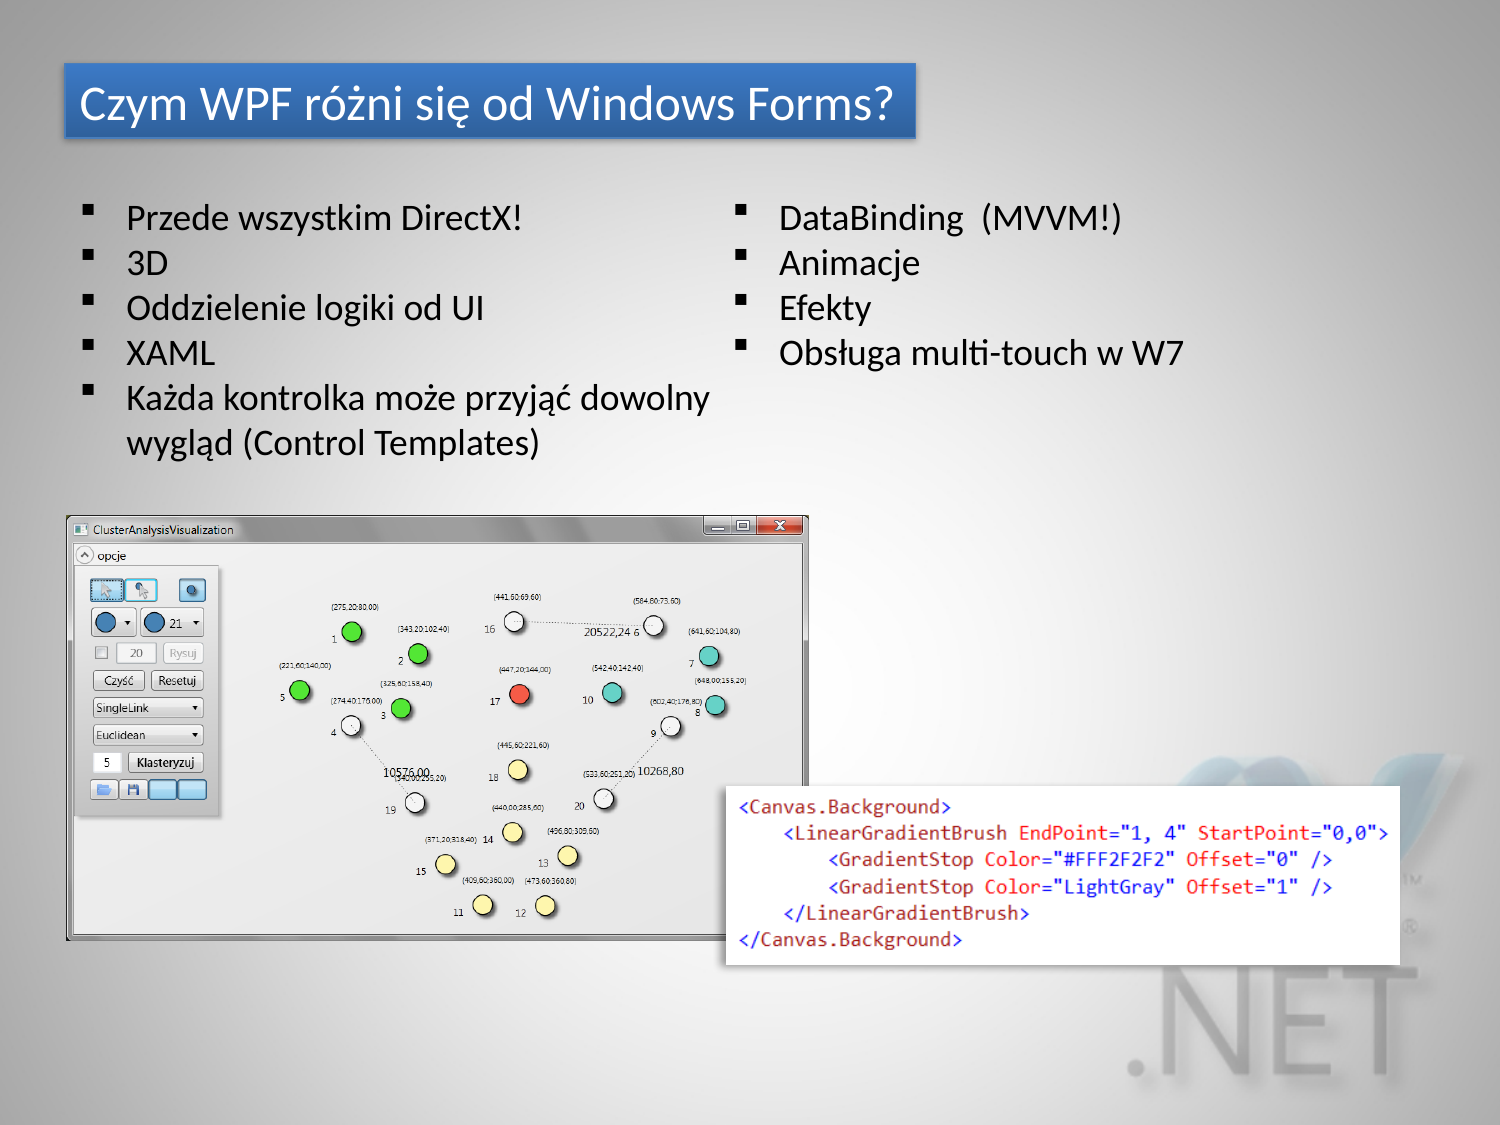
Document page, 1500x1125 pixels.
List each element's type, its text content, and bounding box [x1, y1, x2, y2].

text_box Czym WPF różni się od Windows Forms? [64, 63, 916, 139]
picture [0, 0, 1500, 1125]
text_box Przede wszystkim DirectX! 3D Oddzielenie logiki od UI XAML Każda kontrolka może przyjąć dowolny wygląd (Control Templates) DataBinding (MVVM!) Animacje Efekty Obsługa multi-touch w W7 [64, 185, 1400, 468]
